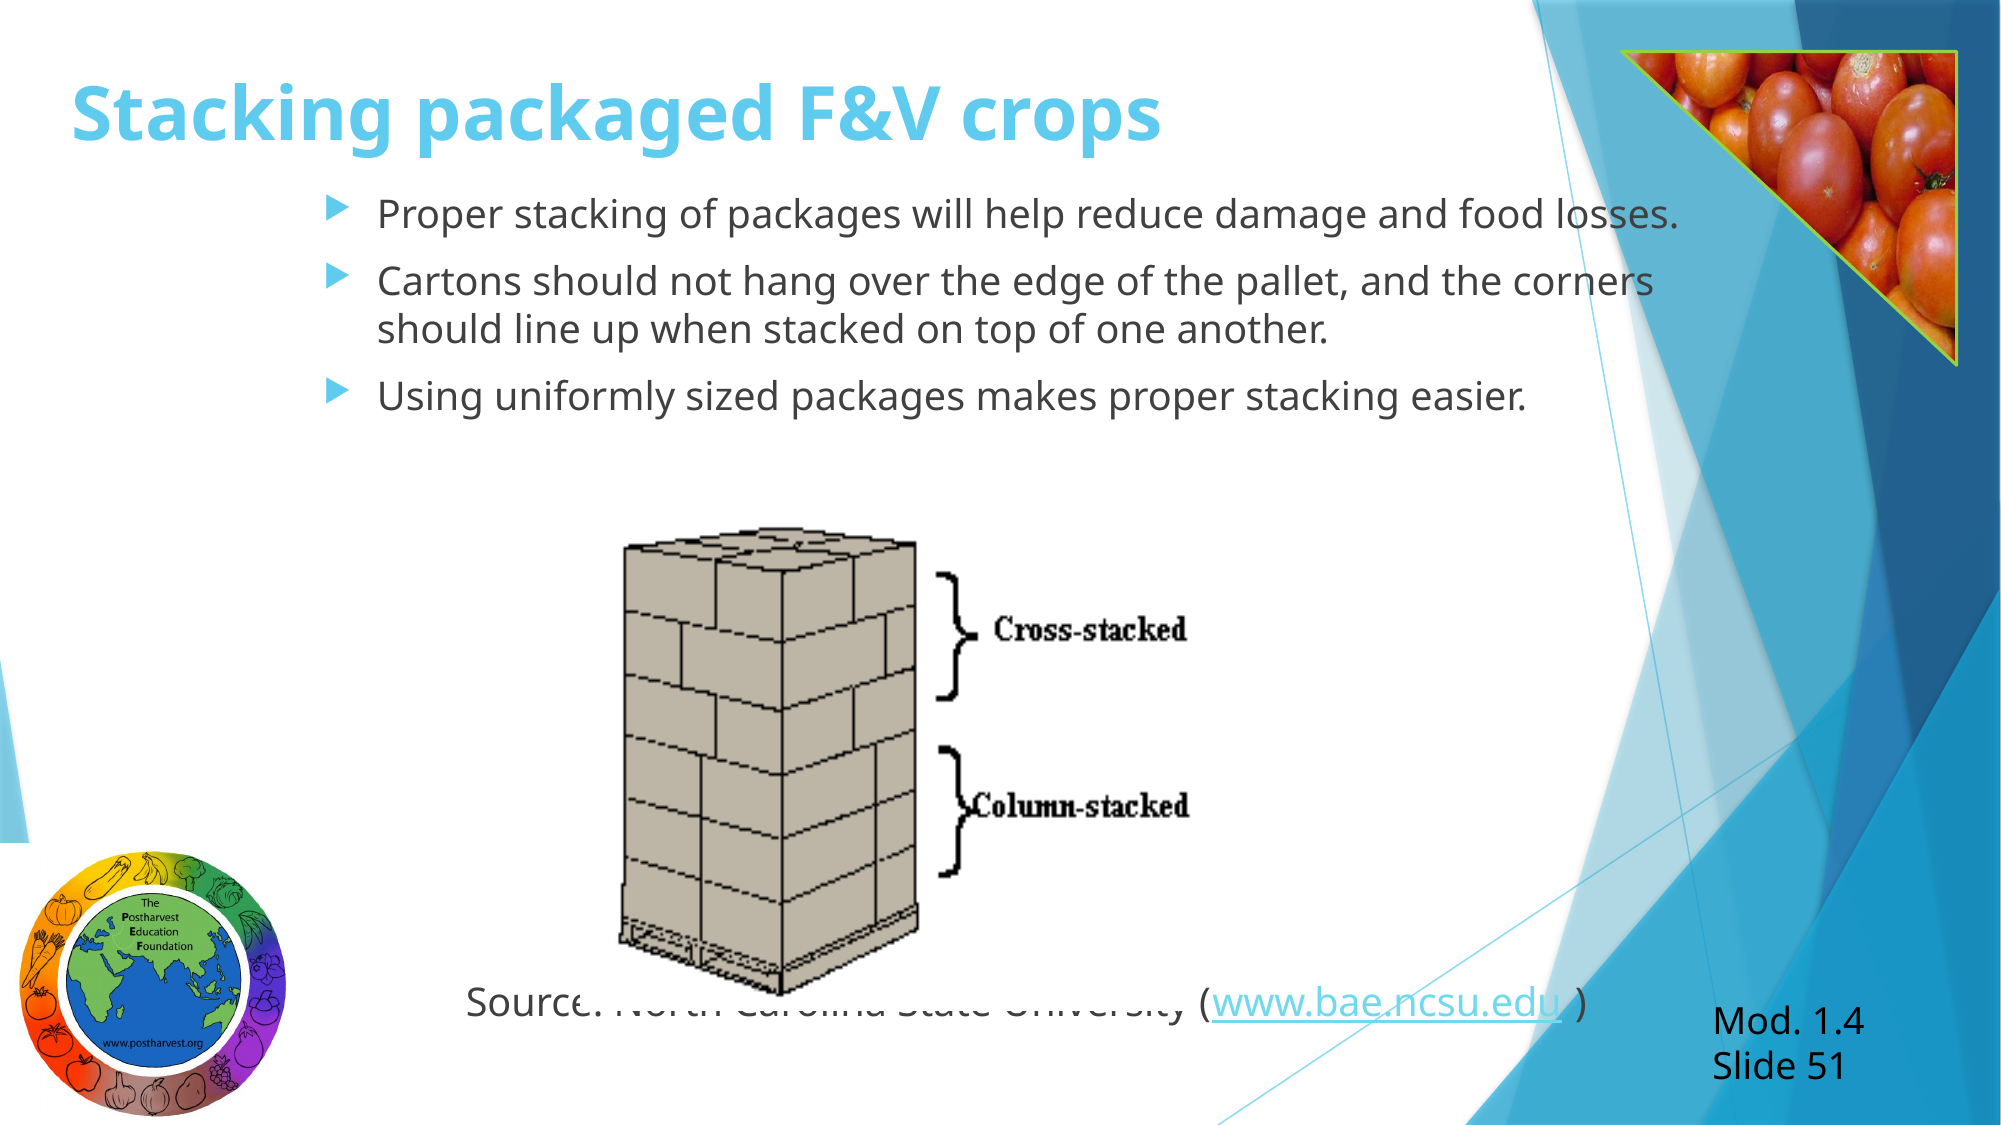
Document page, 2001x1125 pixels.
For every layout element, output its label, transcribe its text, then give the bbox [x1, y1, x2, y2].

title Stacking packaged F&V crops [56, 57, 1467, 275]
list Proper stacking of packages will help reduce damage and food losses. Cartons should not hang over the edge of the pallet, and the corners should line up when stacked on top of one another. Using uniformly sized packages makes proper stacking easier. Source: North Carolina State University (www.bae.ncsu.edu ) [308, 181, 1719, 1081]
text_box [1620, 49, 1959, 367]
picture [580, 511, 1201, 1012]
text_box Mod. 1.4 Slide 51 [1697, 989, 1935, 1095]
picture [0, 842, 309, 1125]
